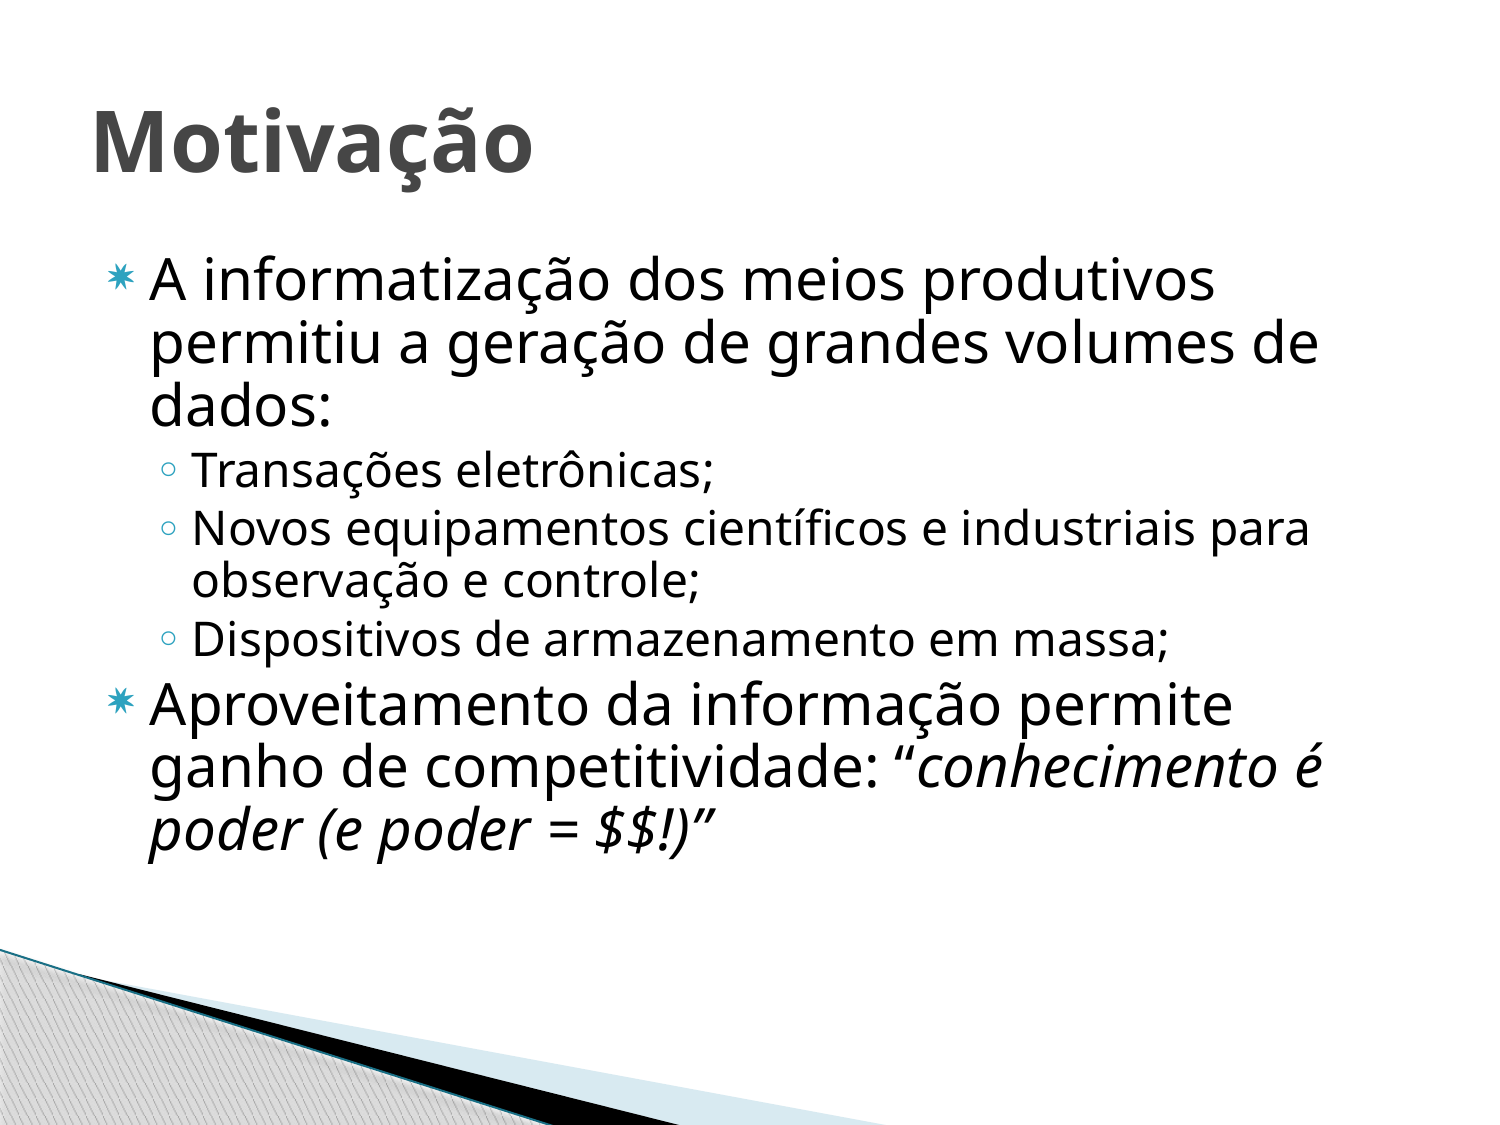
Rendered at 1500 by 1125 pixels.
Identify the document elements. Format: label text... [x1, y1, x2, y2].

list A informatização dos meios produtivos permitiu a geração de grandes volumes de dados: Transações eletrônicas; Novos equipamentos científicos e industriais para observação e controle; Dispositivos de armazenamento em massa; Aproveitamento da informação permite ganho de competitividade: “conhecimento é poder (e poder = $$!)” [74, 242, 1426, 986]
title Motivação [75, 45, 1425, 233]
